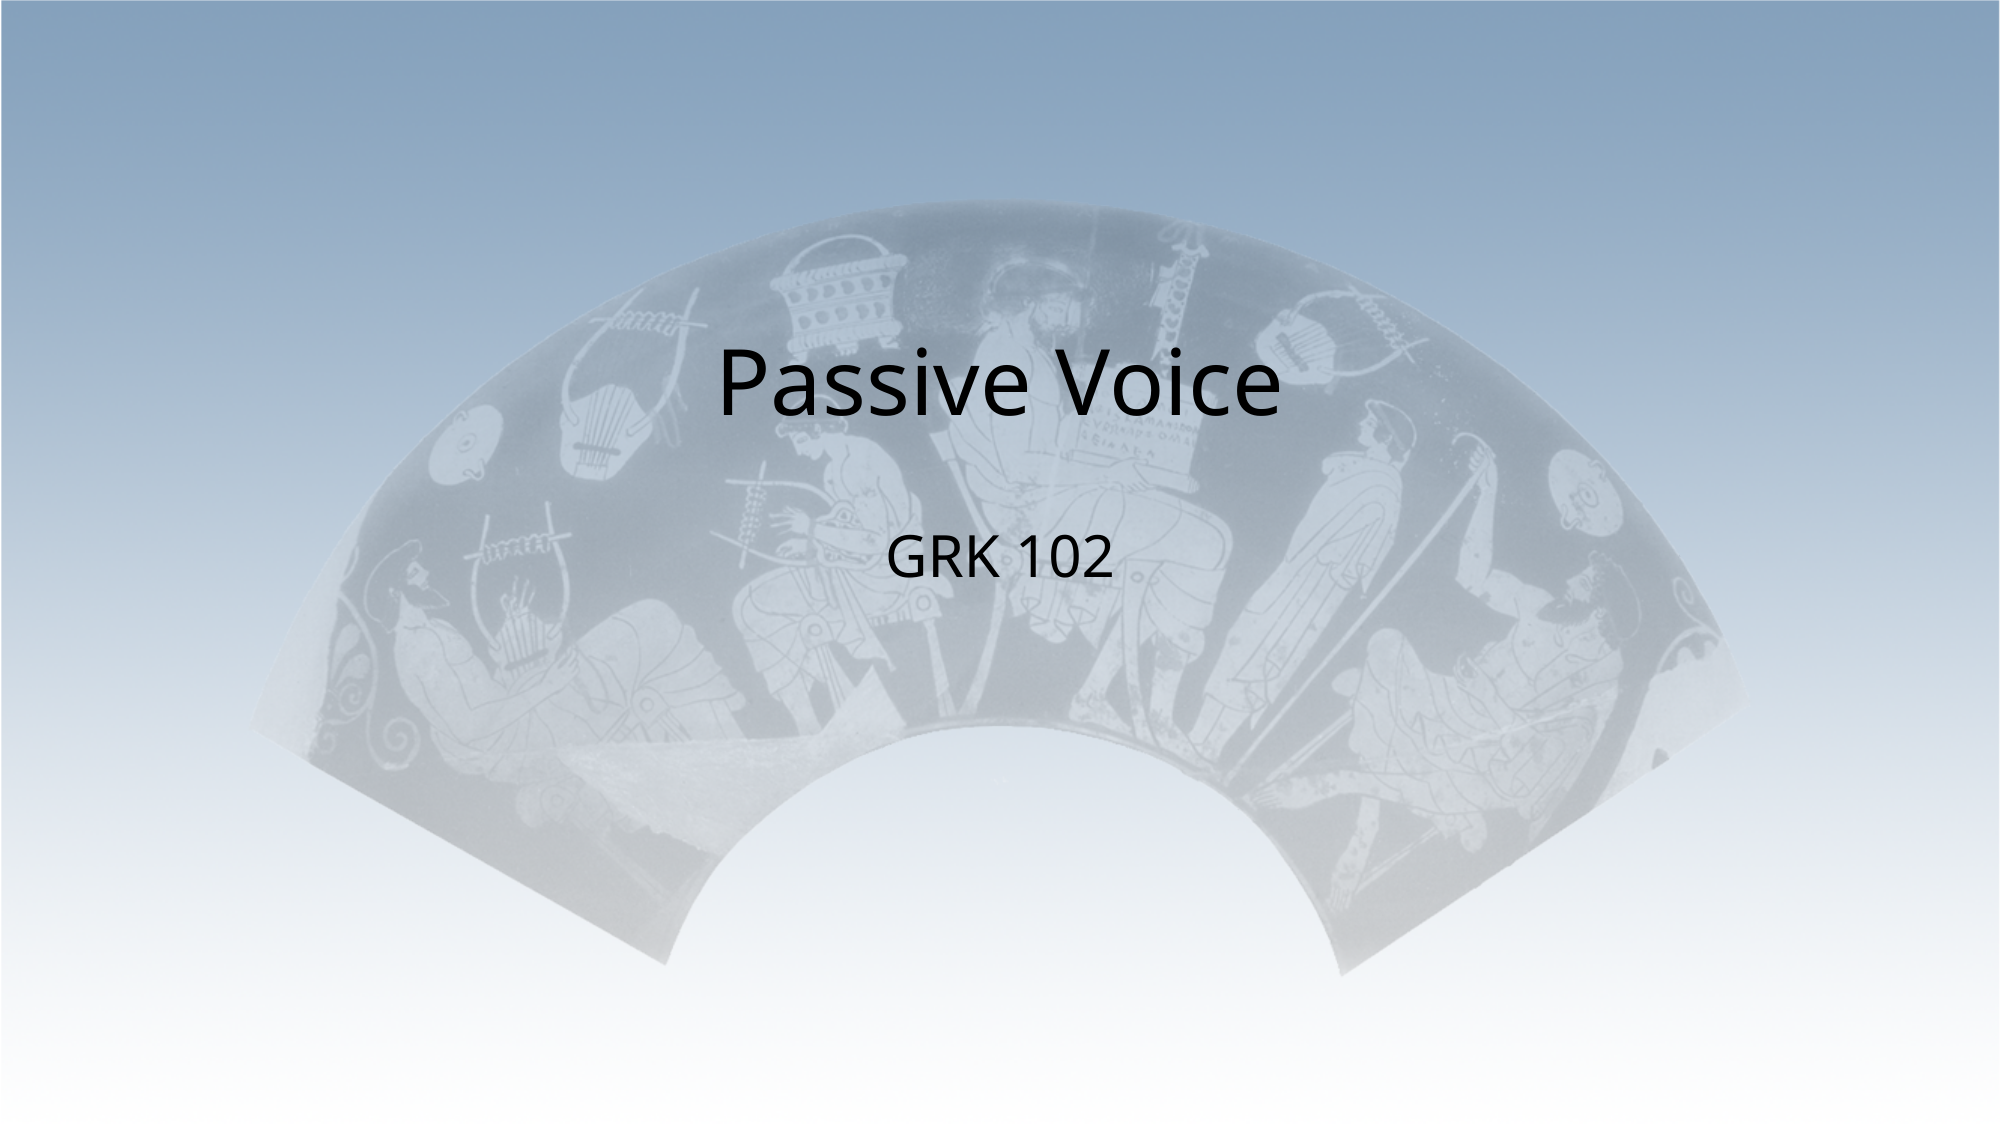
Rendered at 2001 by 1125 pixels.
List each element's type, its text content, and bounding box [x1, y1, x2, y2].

subtitle GRK 102 [149, 476, 1851, 598]
picture [0, 0, 2001, 1125]
title Passive Voice [149, 103, 1851, 442]
